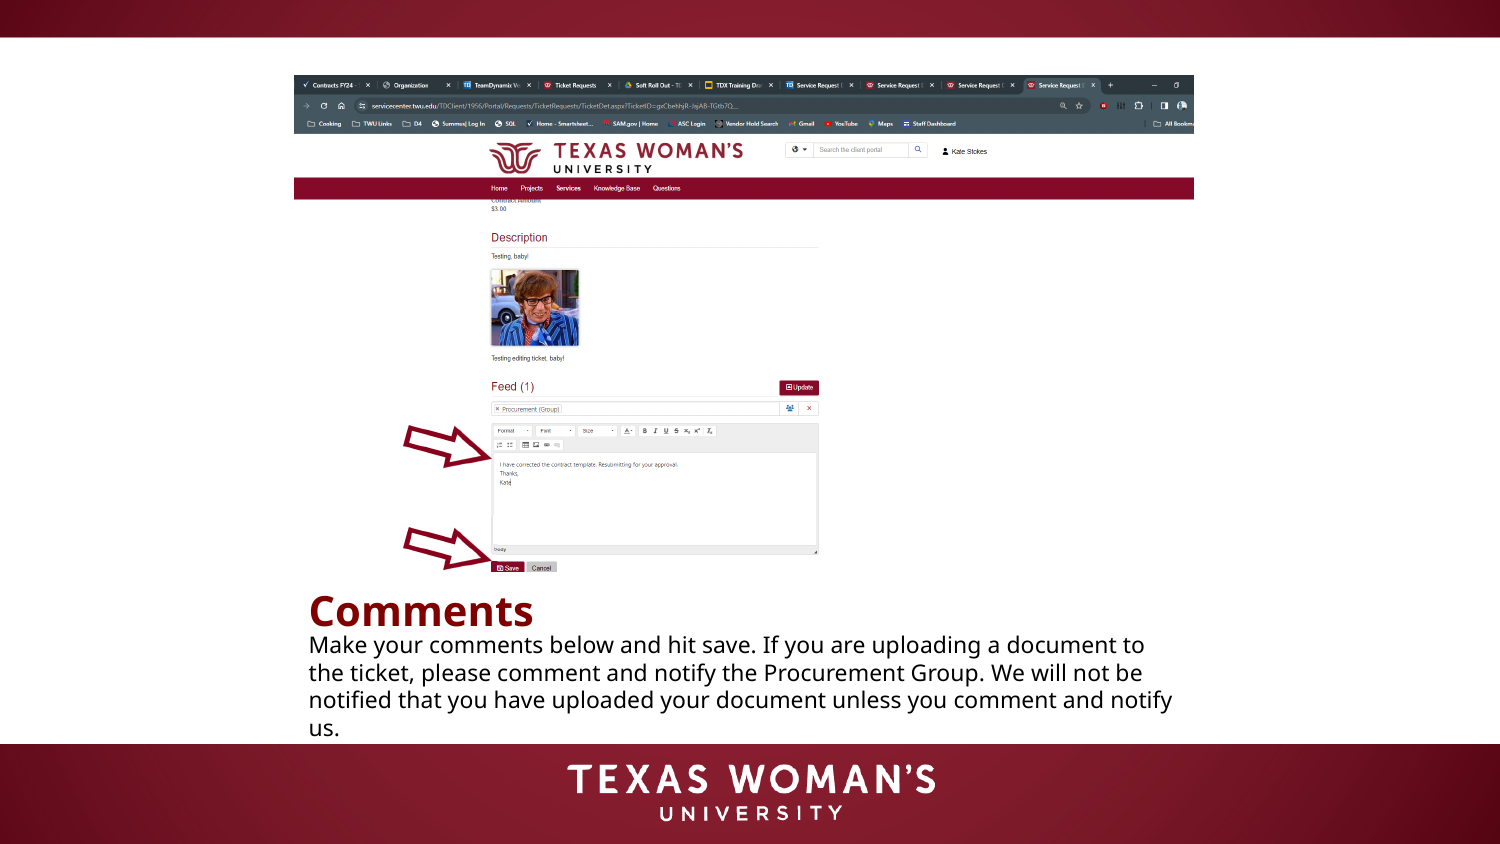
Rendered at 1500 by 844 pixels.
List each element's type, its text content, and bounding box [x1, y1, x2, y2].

title Comments [294, 590, 1194, 623]
picture [0, 0, 1500, 844]
list Make your comments below and hit save. If you are uploading a document to the ticket, please comment and notify the Procurement Group. We will not be notified that you have uploaded your document unless you comment and notify us. [294, 623, 1194, 698]
